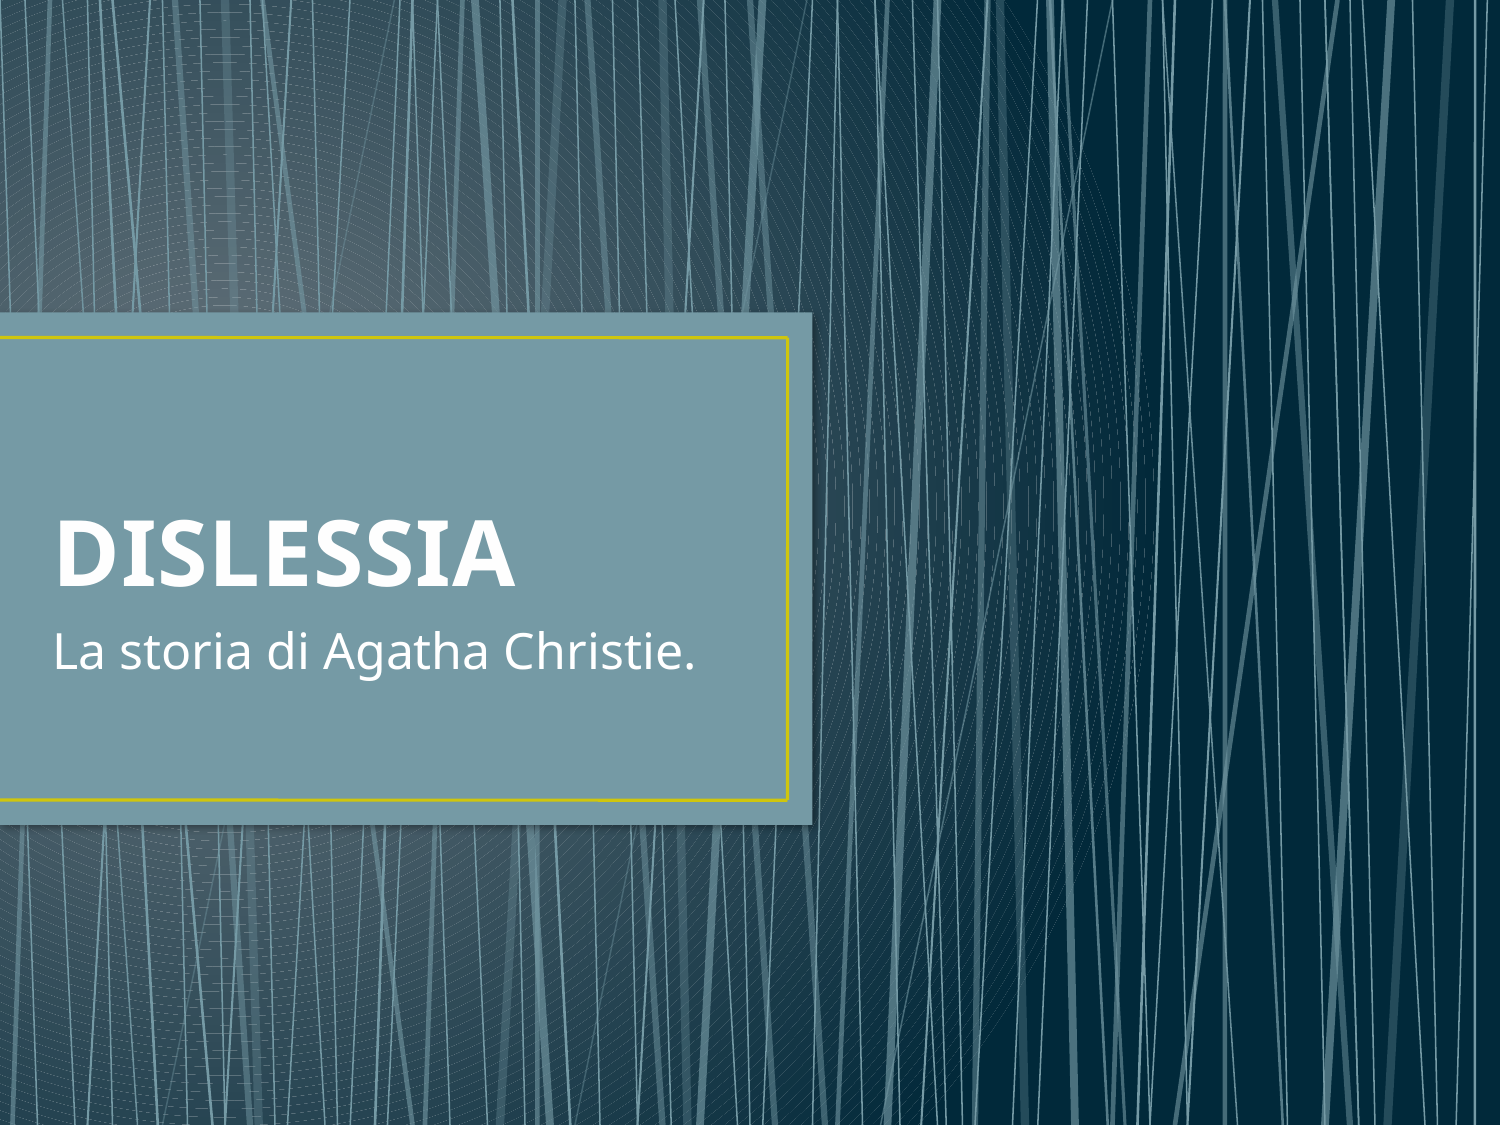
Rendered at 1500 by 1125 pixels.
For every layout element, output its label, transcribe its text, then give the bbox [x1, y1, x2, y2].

title DISLESSIA [37, 349, 763, 612]
subtitle La storia di Agatha Christie. [37, 612, 763, 788]
